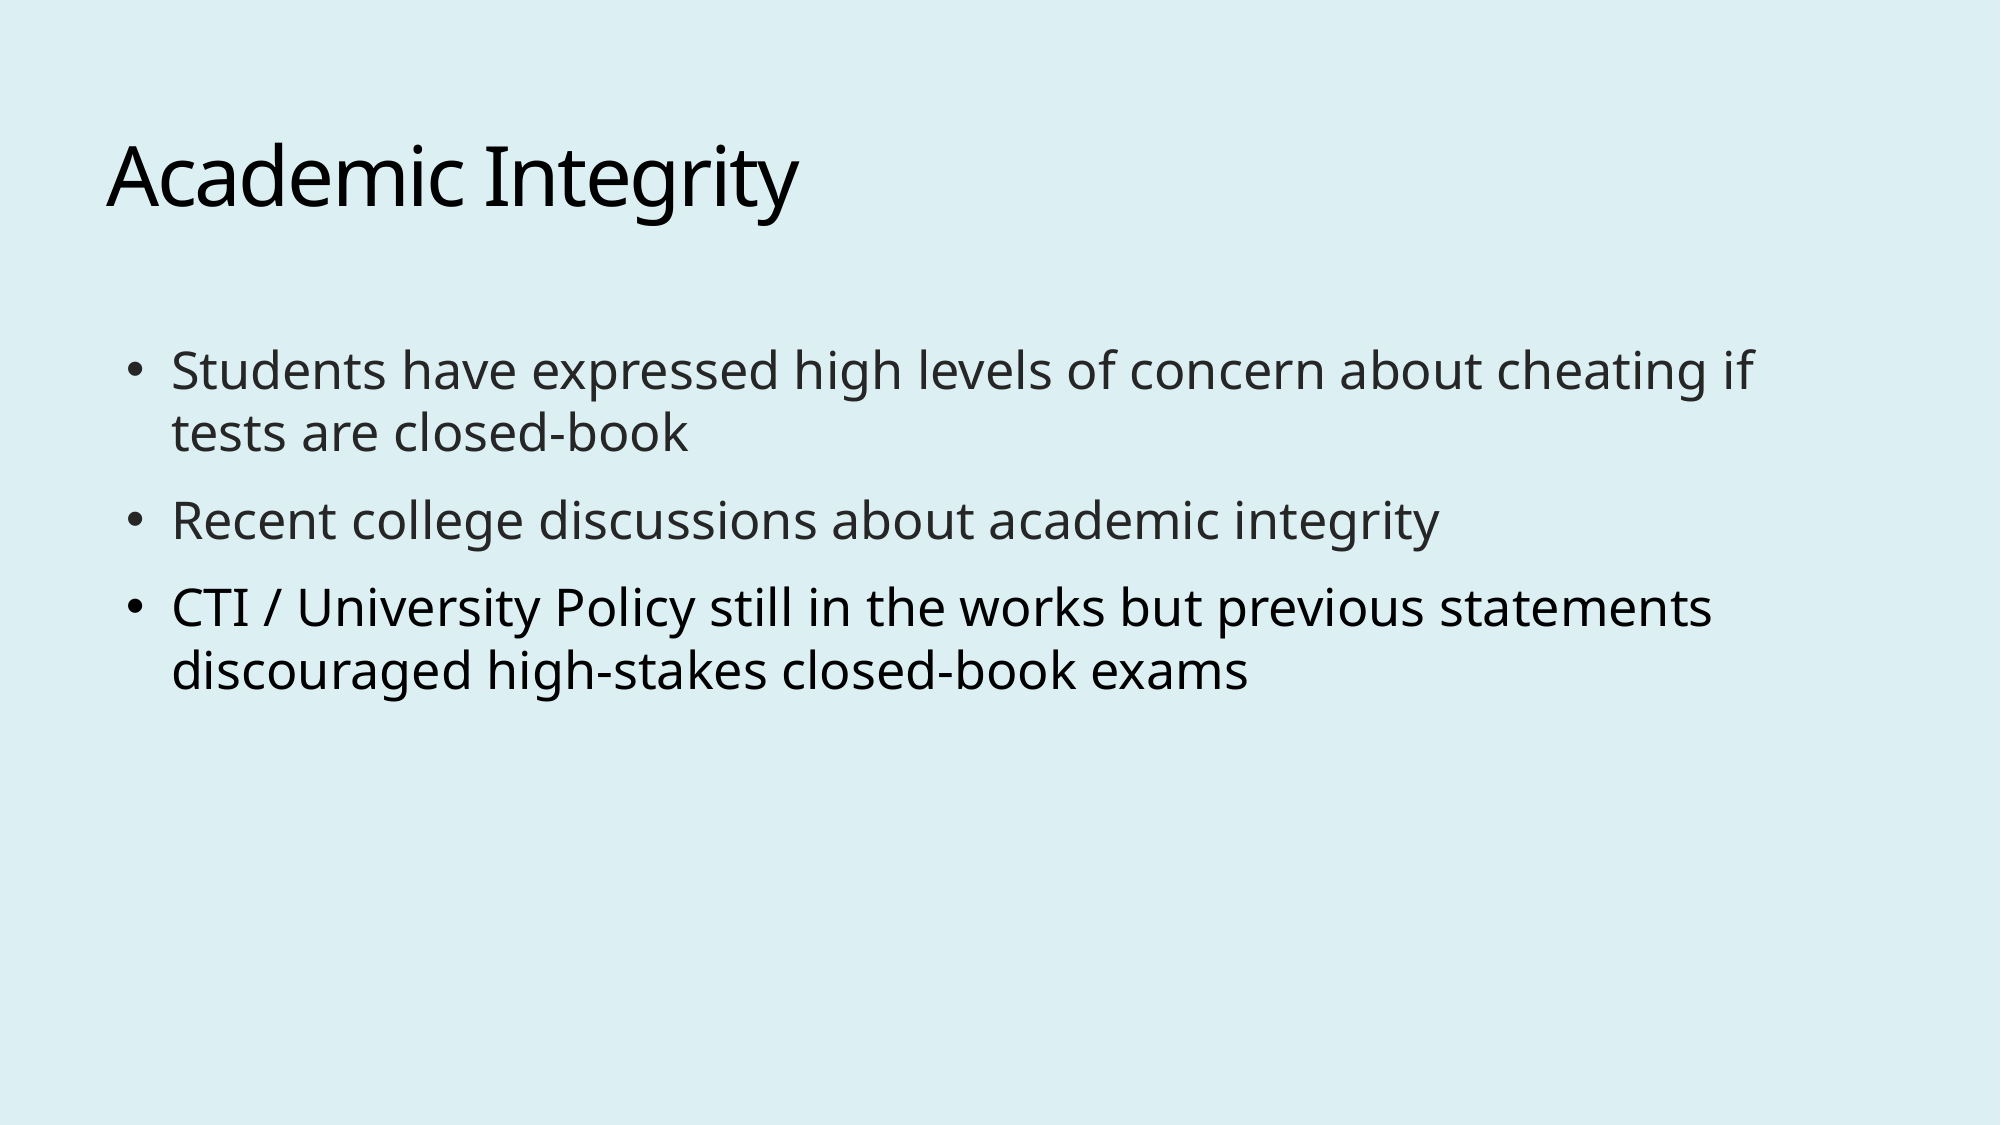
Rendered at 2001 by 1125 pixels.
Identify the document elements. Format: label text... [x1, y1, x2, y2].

title Academic Integrity [91, 44, 1859, 317]
list Students have expressed high levels of concern about cheating if tests are closed-book Recent college discussions about academic integrity CTI / University Policy still in the works but previous statements discouraged high-stakes closed-book exams [111, 329, 1859, 948]
